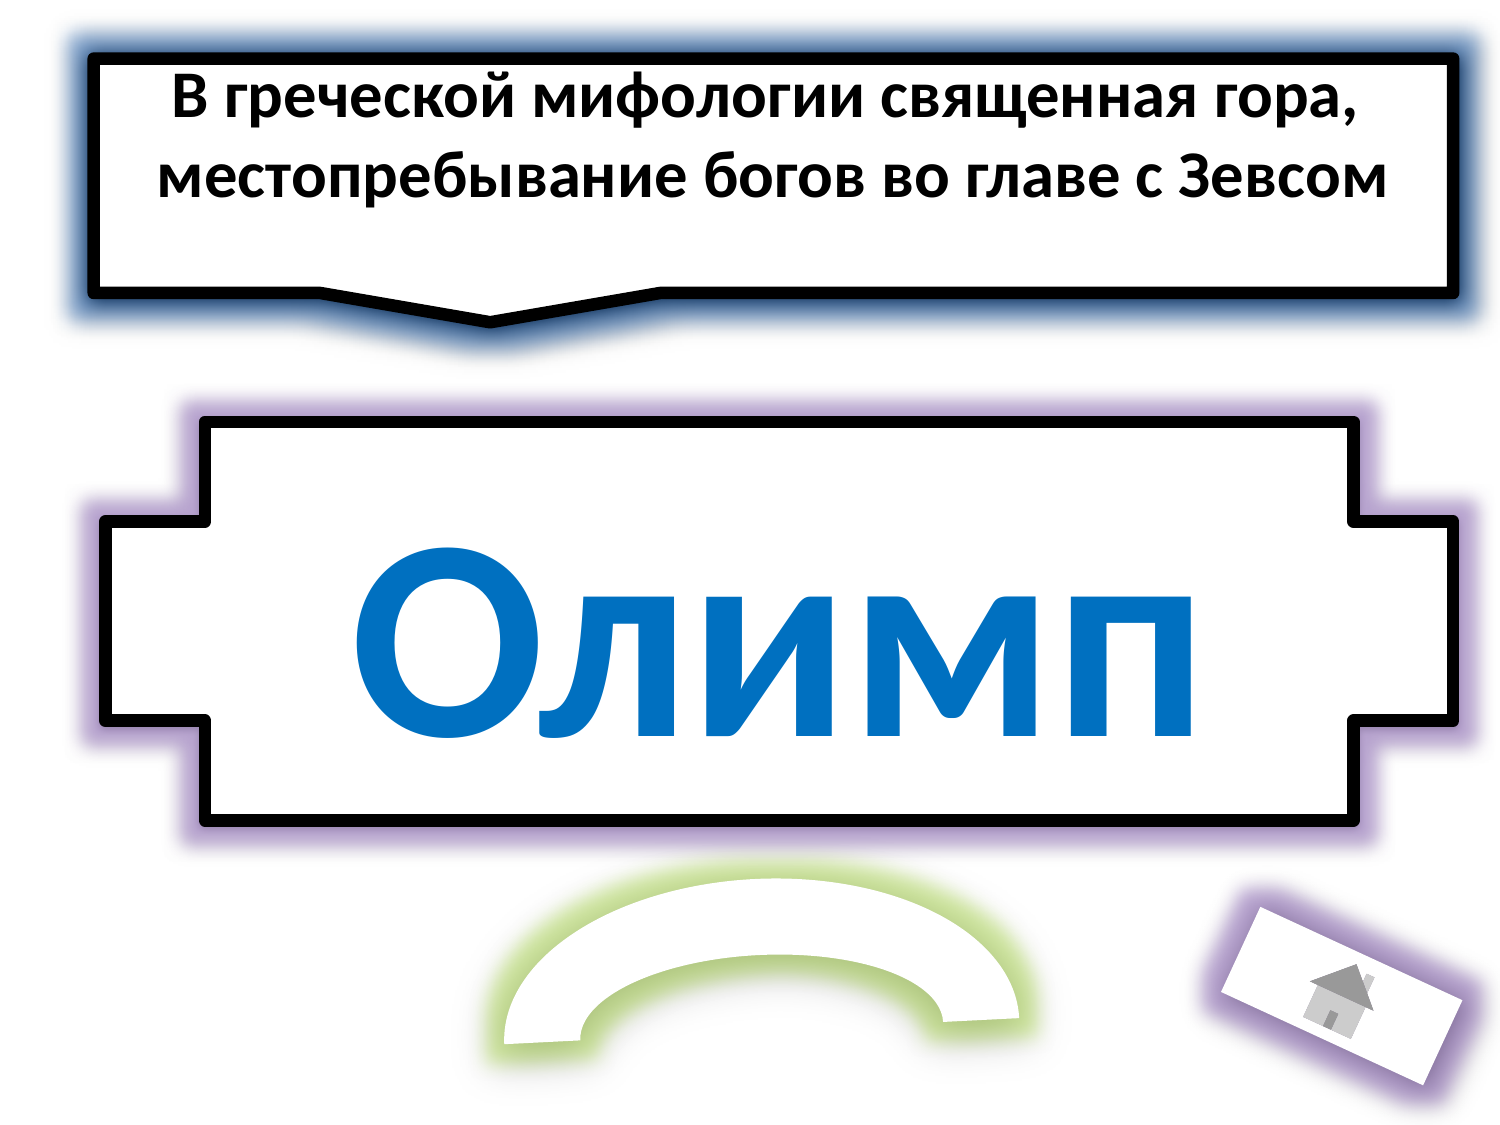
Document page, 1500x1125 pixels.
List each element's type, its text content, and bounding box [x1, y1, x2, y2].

text_box Олимп [103, 420, 1455, 822]
text_box В греческой мифологии священная гора, местопребывание богов во главе с Зевсом [91, 56, 1456, 325]
text_box [502, 876, 1022, 1047]
text_box [1219, 904, 1465, 1088]
